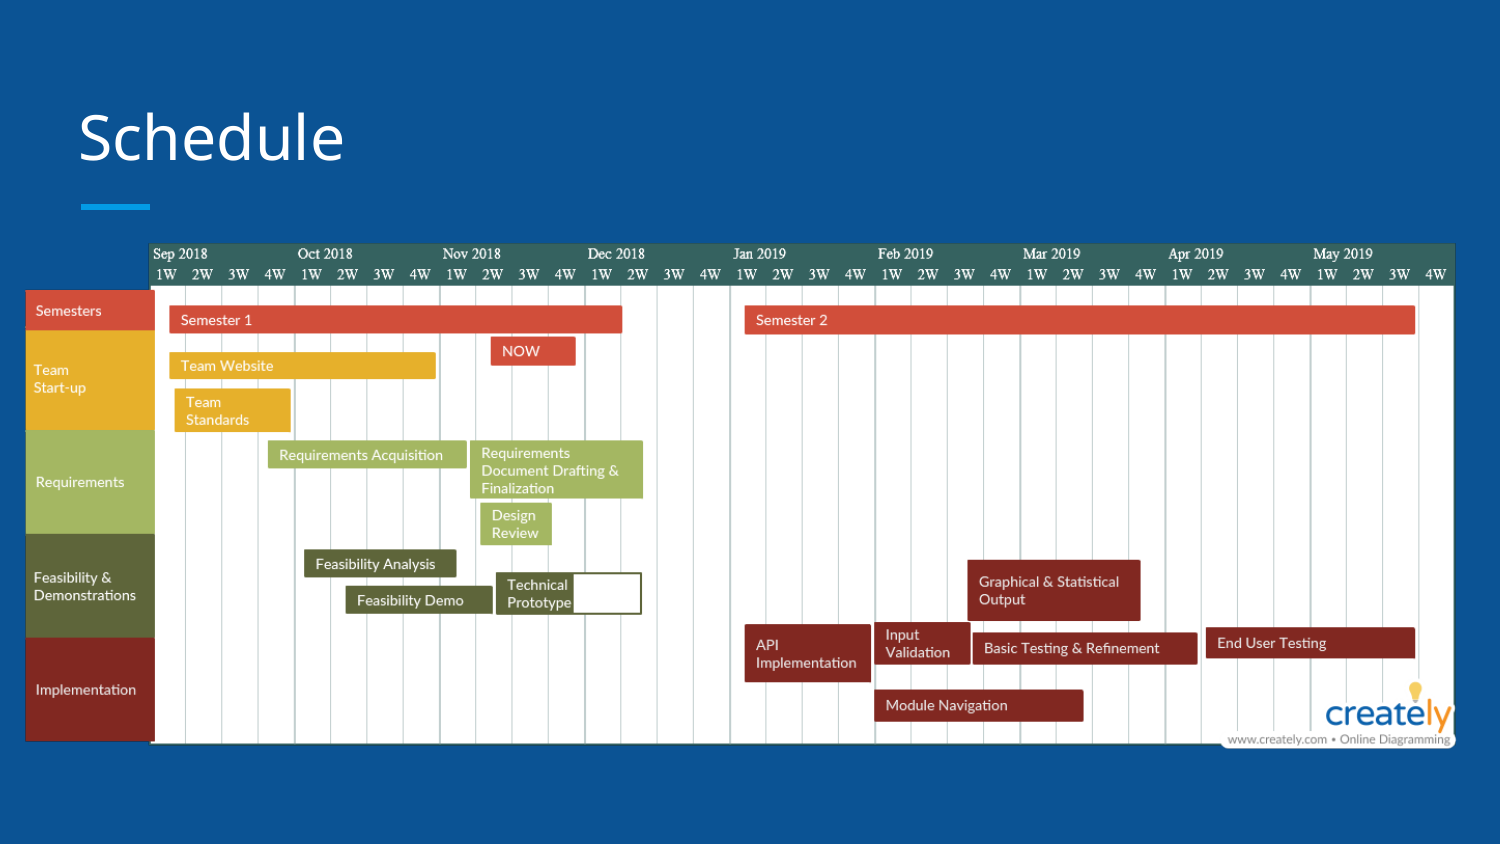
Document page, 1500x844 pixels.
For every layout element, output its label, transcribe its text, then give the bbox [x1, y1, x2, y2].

title Schedule [63, 75, 1437, 188]
picture [14, 211, 1466, 756]
